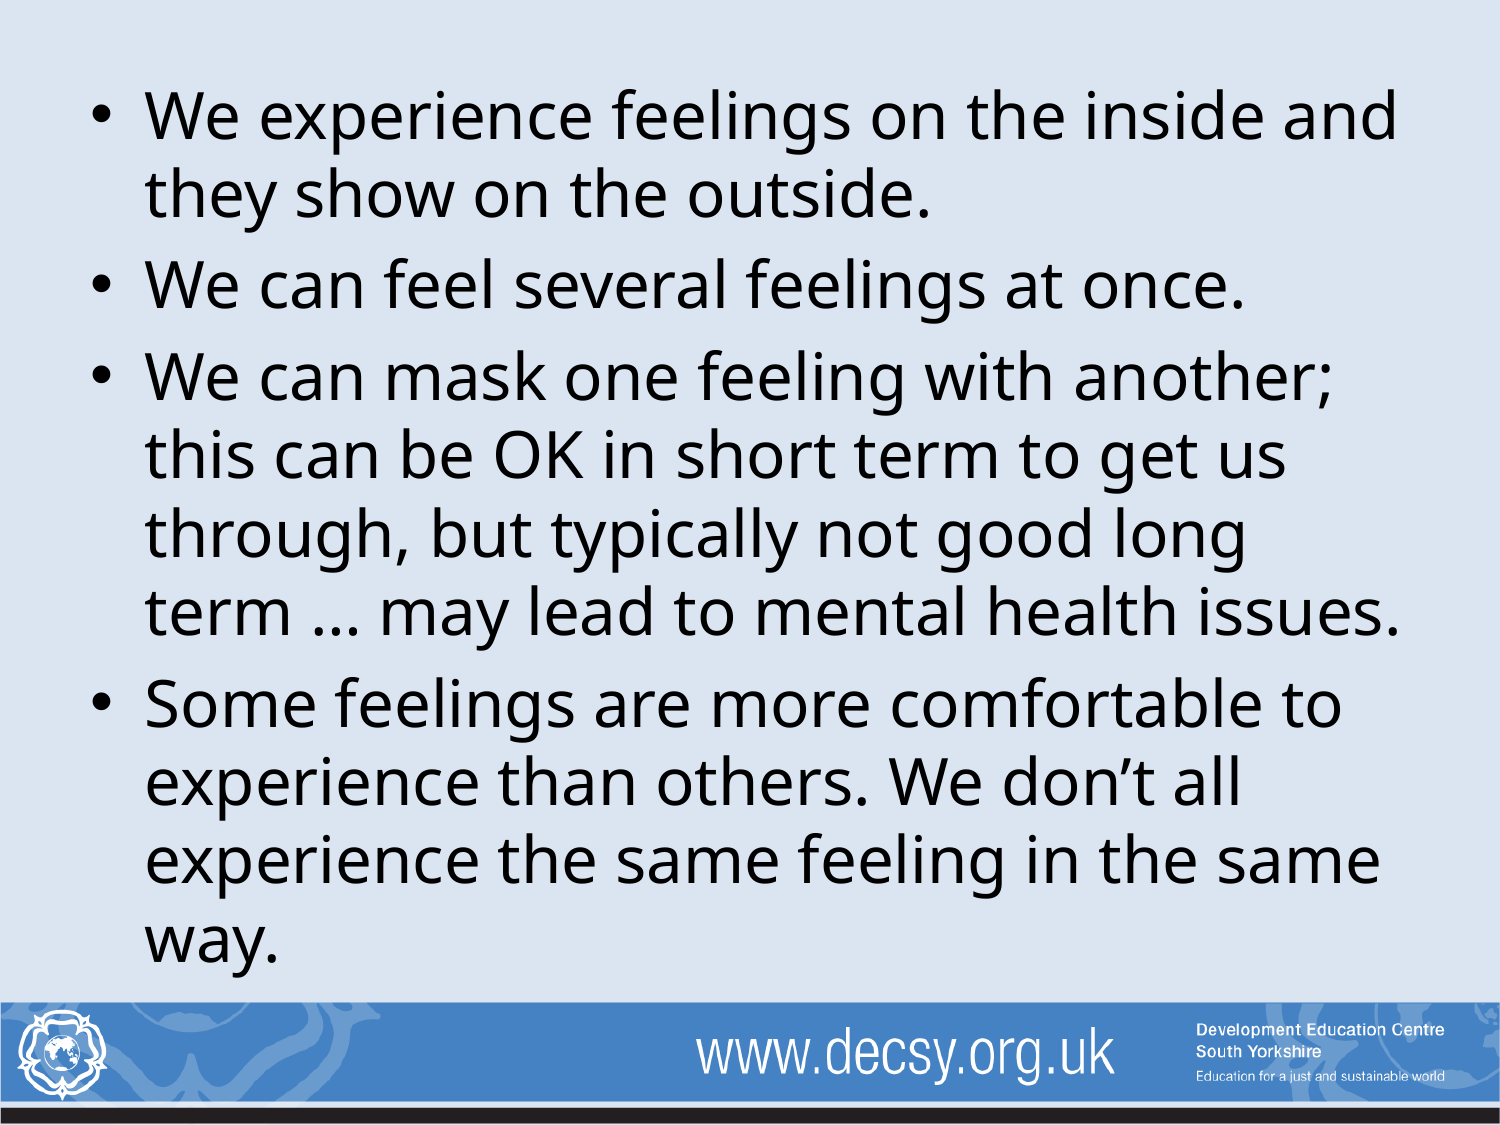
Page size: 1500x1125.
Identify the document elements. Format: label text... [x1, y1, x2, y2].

list We experience feelings on the inside and they show on the outside. We can feel several feelings at once. We can mask one feeling with another; this can be OK in short term to get us through, but typically not good long term … may lead to mental health issues. Some feelings are more comfortable to experience than others. We don’t all experience the same feeling in the same way. [75, 66, 1425, 1005]
picture [0, 1002, 1500, 1125]
